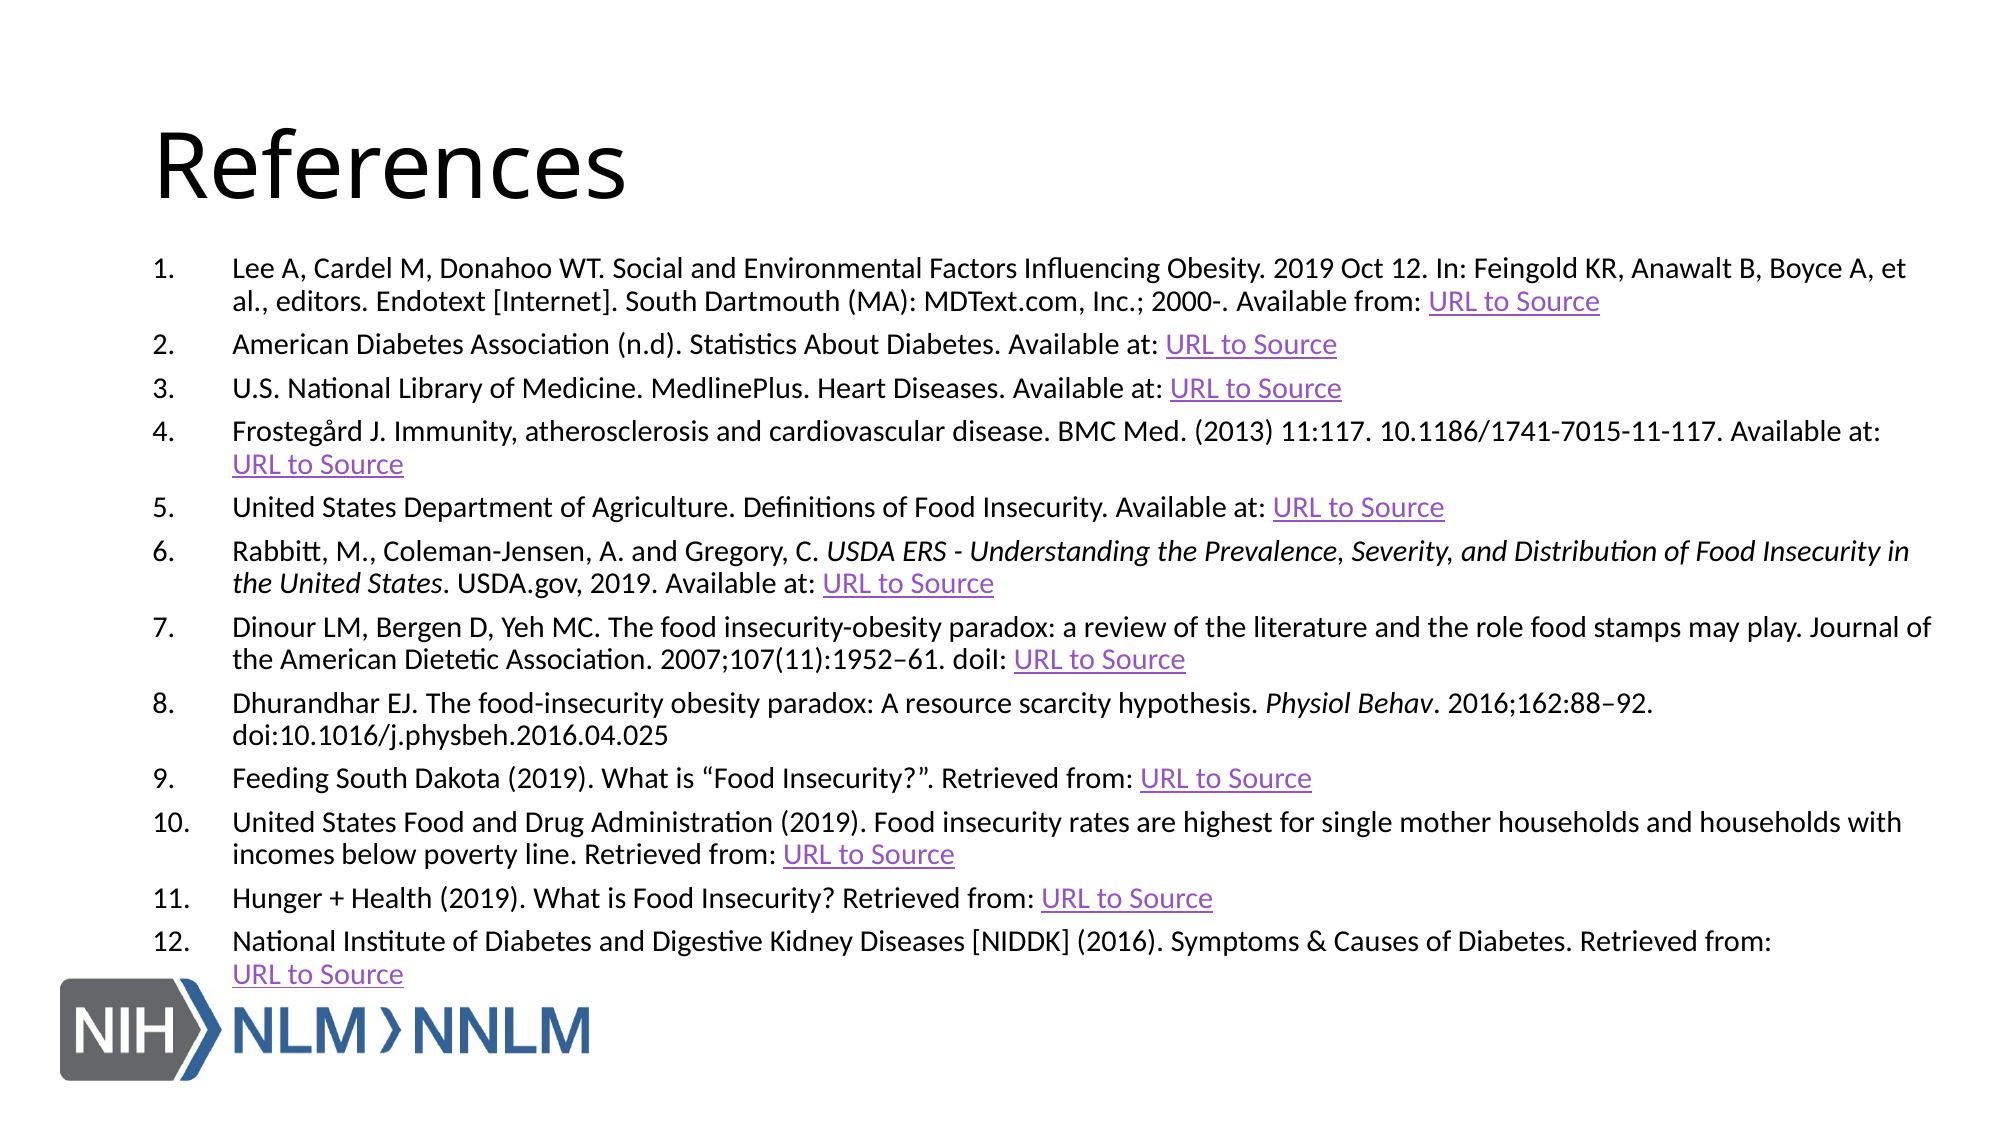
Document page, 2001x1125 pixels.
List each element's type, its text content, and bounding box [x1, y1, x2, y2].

title References [137, 59, 1863, 245]
list Lee A, Cardel M, Donahoo WT. Social and Environmental Factors Influencing Obesity. 2019 Oct 12. In: Feingold KR, Anawalt B, Boyce A, et al., editors. Endotext [Internet]. South Dartmouth (MA): MDText.com, Inc.; 2000-. Available from: URL to Source American Diabetes Association (n.d). Statistics About Diabetes. Available at: URL to Source U.S. National Library of Medicine. MedlinePlus. Heart Diseases. Available at: URL to Source Frostegård J. Immunity, atherosclerosis and cardiovascular disease. BMC Med. (2013) 11:117. 10.1186/1741-7015-11-117. Available at: URL to Source United States Department of Agriculture. Definitions of Food Insecurity. Available at: URL to Source Rabbitt, M., Coleman-Jensen, A. and Gregory, C. USDA ERS - Understanding the Prevalence, Severity, and Distribution of Food Insecurity in the United States. USDA.gov, 2019. Available at: URL to Source Dinour LM, Bergen D, Yeh MC. The food insecurity-obesity paradox: a review of the literature and the role food stamps may play. Journal of the American Dietetic Association. 2007;107(11):1952–61. doiI: URL to Source Dhurandhar EJ. The food-insecurity obesity paradox: A resource scarcity hypothesis. Physiol Behav. 2016;162:88–92. doi:10.1016/j.physbeh.2016.04.025 Feeding South Dakota (2019). What is “Food Insecurity?”. Retrieved from: URL to Source United States Food and Drug Administration (2019). Food insecurity rates are highest for single mother households and households with incomes below poverty line. Retrieved from: URL to Source Hunger + Health (2019). What is Food Insecurity? Retrieved from: URL to Source National Institute of Diabetes and Digestive Kidney Diseases [NIDDK] (2016). Symptoms & Causes of Diabetes. Retrieved from: URL to Source [137, 245, 1963, 1014]
picture [60, 978, 589, 1081]
